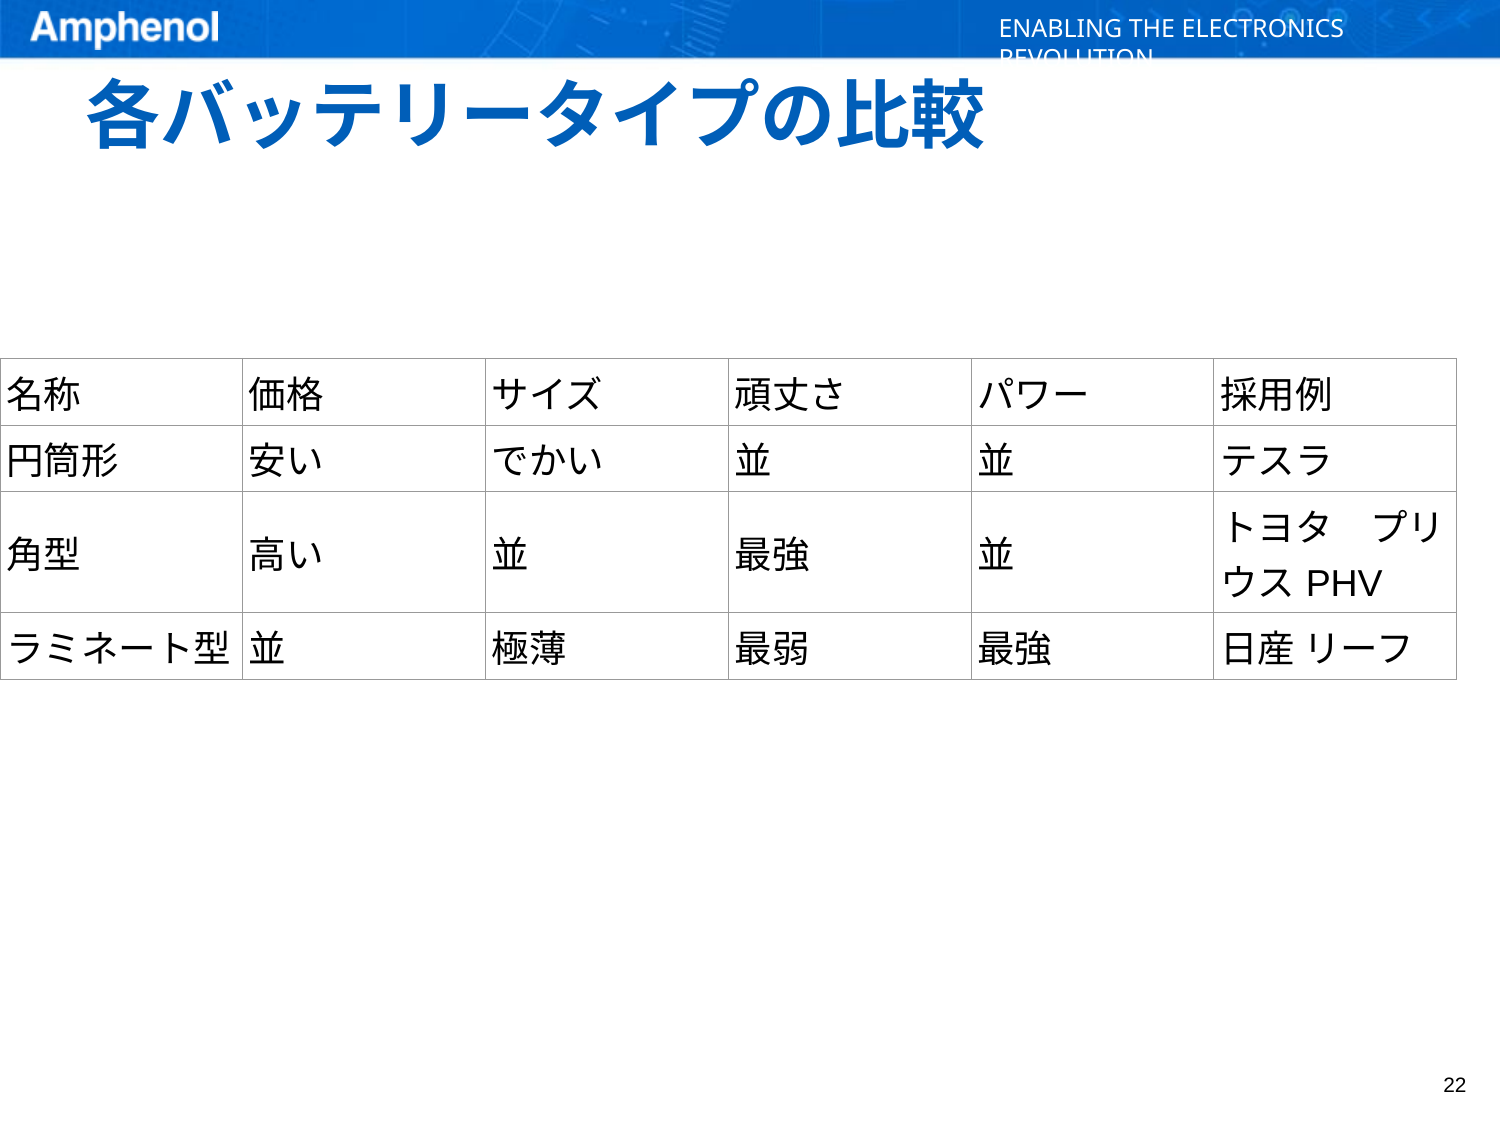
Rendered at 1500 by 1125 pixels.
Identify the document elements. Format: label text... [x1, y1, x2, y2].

table_cell ラミネート型 [1, 613, 242, 679]
table_cell 並 [729, 426, 971, 491]
table_cell でかい [486, 426, 728, 491]
table_cell 並 [972, 426, 1213, 491]
table_header 頑丈さ [729, 359, 971, 425]
table_cell 最強 [729, 492, 971, 612]
table_cell 最強 [972, 613, 1213, 679]
table_cell 角型 [1, 492, 242, 612]
picture [0, 0, 1500, 1125]
title 各バッテリータイプの比較 [70, 60, 1430, 208]
table_header パワー [972, 359, 1213, 425]
table_cell 並 [972, 492, 1213, 612]
table_cell 最弱 [729, 613, 971, 679]
table_cell 円筒形 [1, 426, 242, 491]
table_header 価格 [243, 359, 485, 425]
table_cell トヨタ プリウスPHV [1214, 492, 1456, 612]
table_cell 安い [243, 426, 485, 491]
table_cell 極薄 [486, 613, 728, 679]
table_header 名称 [1, 359, 242, 425]
table_header サイズ [486, 359, 728, 425]
table_cell 並 [243, 613, 485, 679]
table_cell 並 [486, 492, 728, 612]
table_header 採用例 [1214, 359, 1456, 425]
table_cell 高い [243, 492, 485, 612]
table_cell 日産 リーフ [1214, 613, 1456, 679]
table_cell テスラ [1214, 426, 1456, 491]
